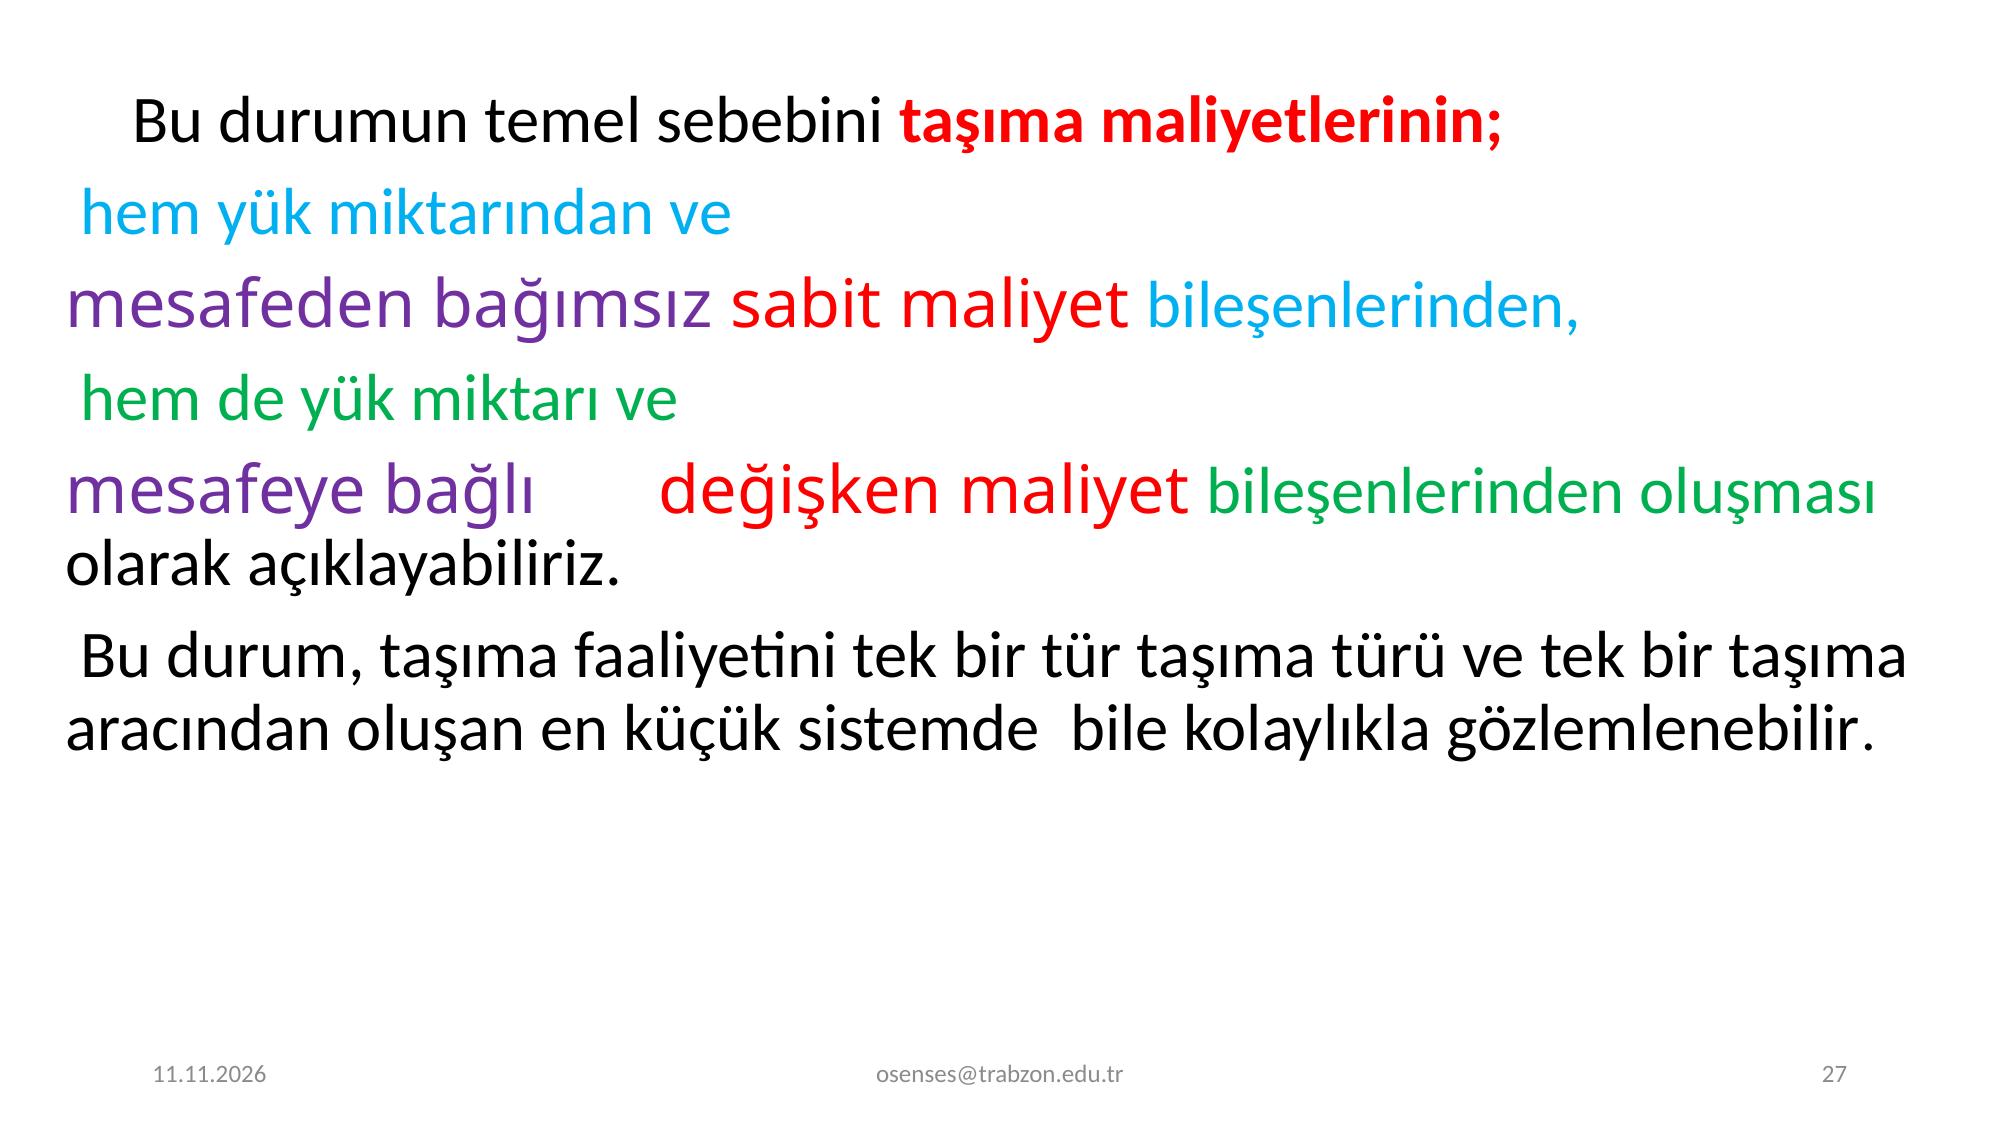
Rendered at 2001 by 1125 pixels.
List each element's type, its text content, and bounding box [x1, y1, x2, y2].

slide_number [137, 1042, 588, 1103]
slide_number 27 [1412, 1042, 1863, 1103]
list Bu durumun temel sebebini taşıma maliyetlerinin; hem yük miktarından ve mesafeden bağımsız sabit maliyet bileşenlerinden, hem de yük miktarı ve mesafeye bağlı değişken maliyet bileşenlerinden oluşması olarak açıklayabiliriz. Bu durum, taşıma faaliyetini tek bir tür taşıma türü ve tek bir taşıma aracından oluşan en küçük sistemde bile kolaylıkla gözlemlenebilir. [50, 77, 1970, 983]
footer osenses@trabzon.edu.tr [662, 1042, 1338, 1103]
